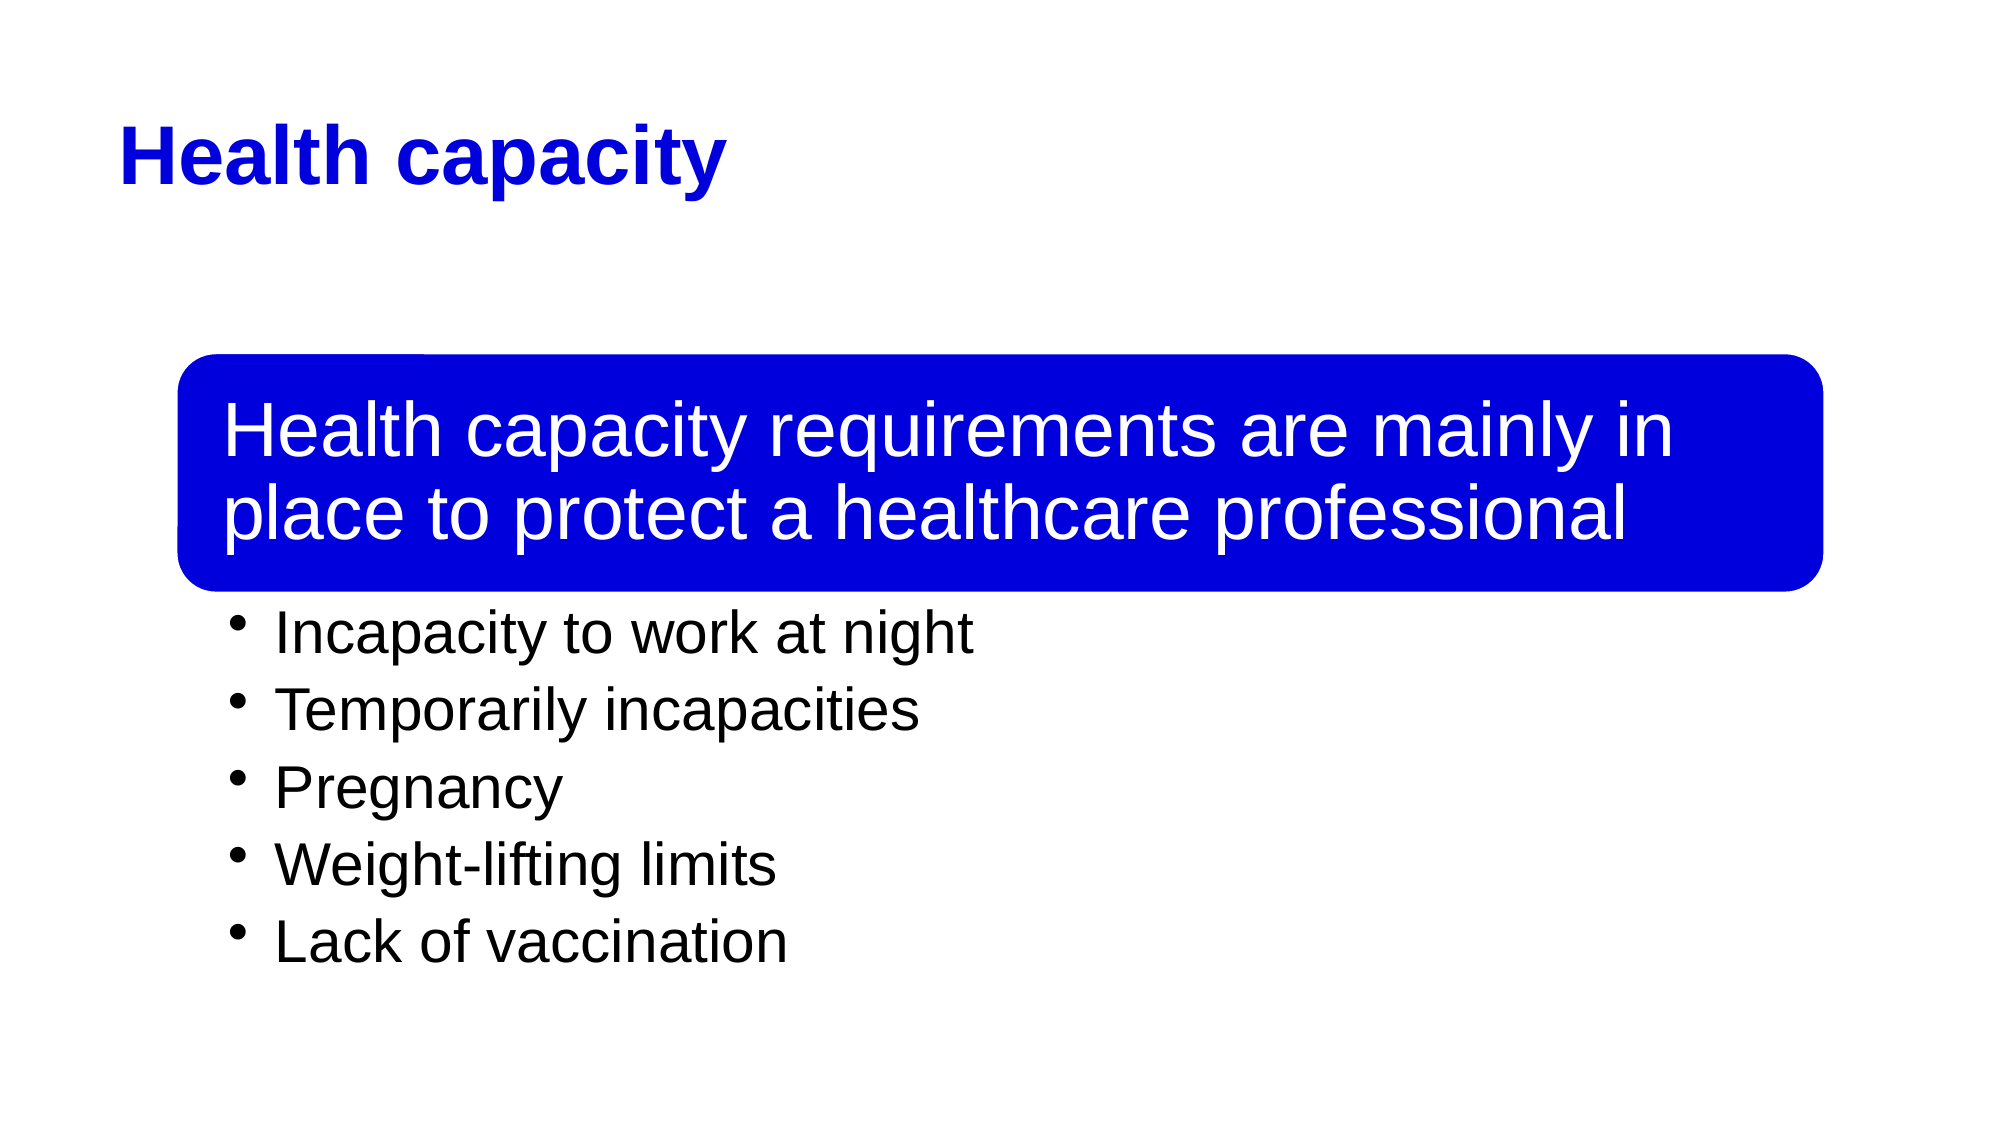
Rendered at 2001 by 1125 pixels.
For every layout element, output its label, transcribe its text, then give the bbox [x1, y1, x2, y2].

title Health capacity [118, 118, 1883, 193]
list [175, 347, 1826, 1013]
